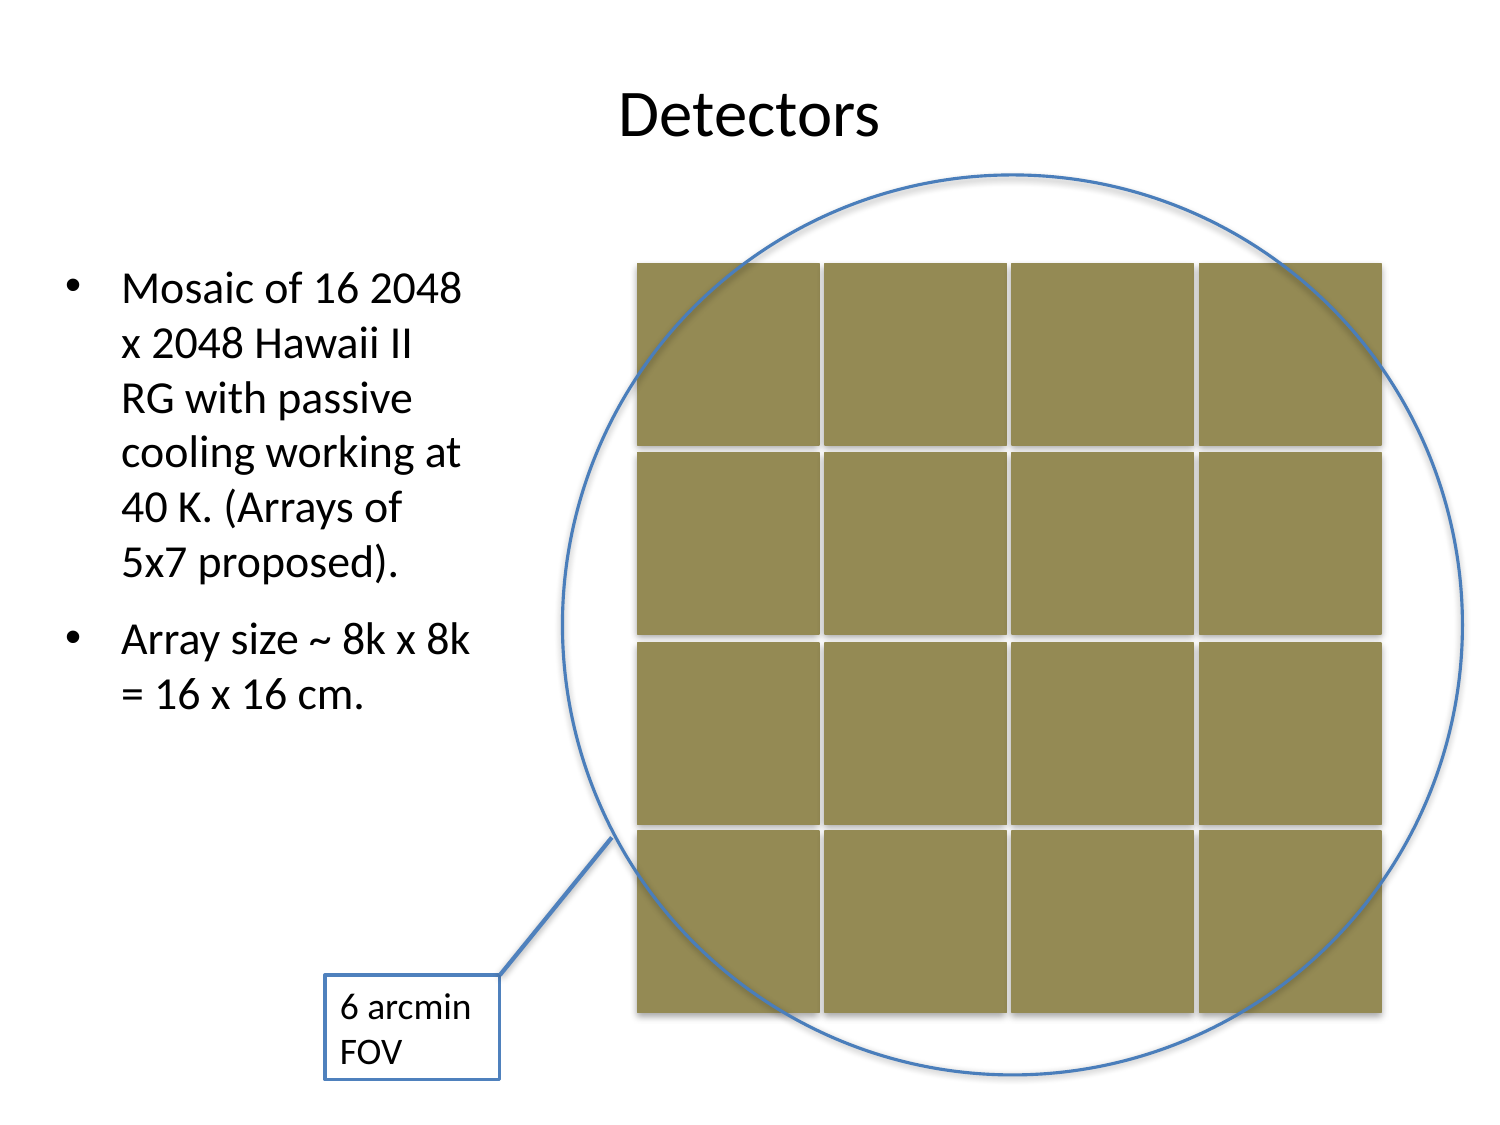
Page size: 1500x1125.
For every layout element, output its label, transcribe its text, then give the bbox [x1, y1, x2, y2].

text_box 6 arcmin FOV [324, 974, 500, 1080]
text_box [1386, 372, 1464, 878]
text_box [745, 174, 1280, 262]
text_box [797, 1021, 1228, 1076]
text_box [499, 837, 613, 976]
text_box [561, 383, 632, 867]
list Mosaic of 16 2048 x 2048 Hawaii II RG with passive cooling working at 40 K. (Arrays of 5x7 proposed). Array size ~ 8k x 8k = 16 x 16 cm. [50, 249, 488, 800]
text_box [637, 263, 1382, 1013]
title Detectors [75, 45, 1425, 175]
